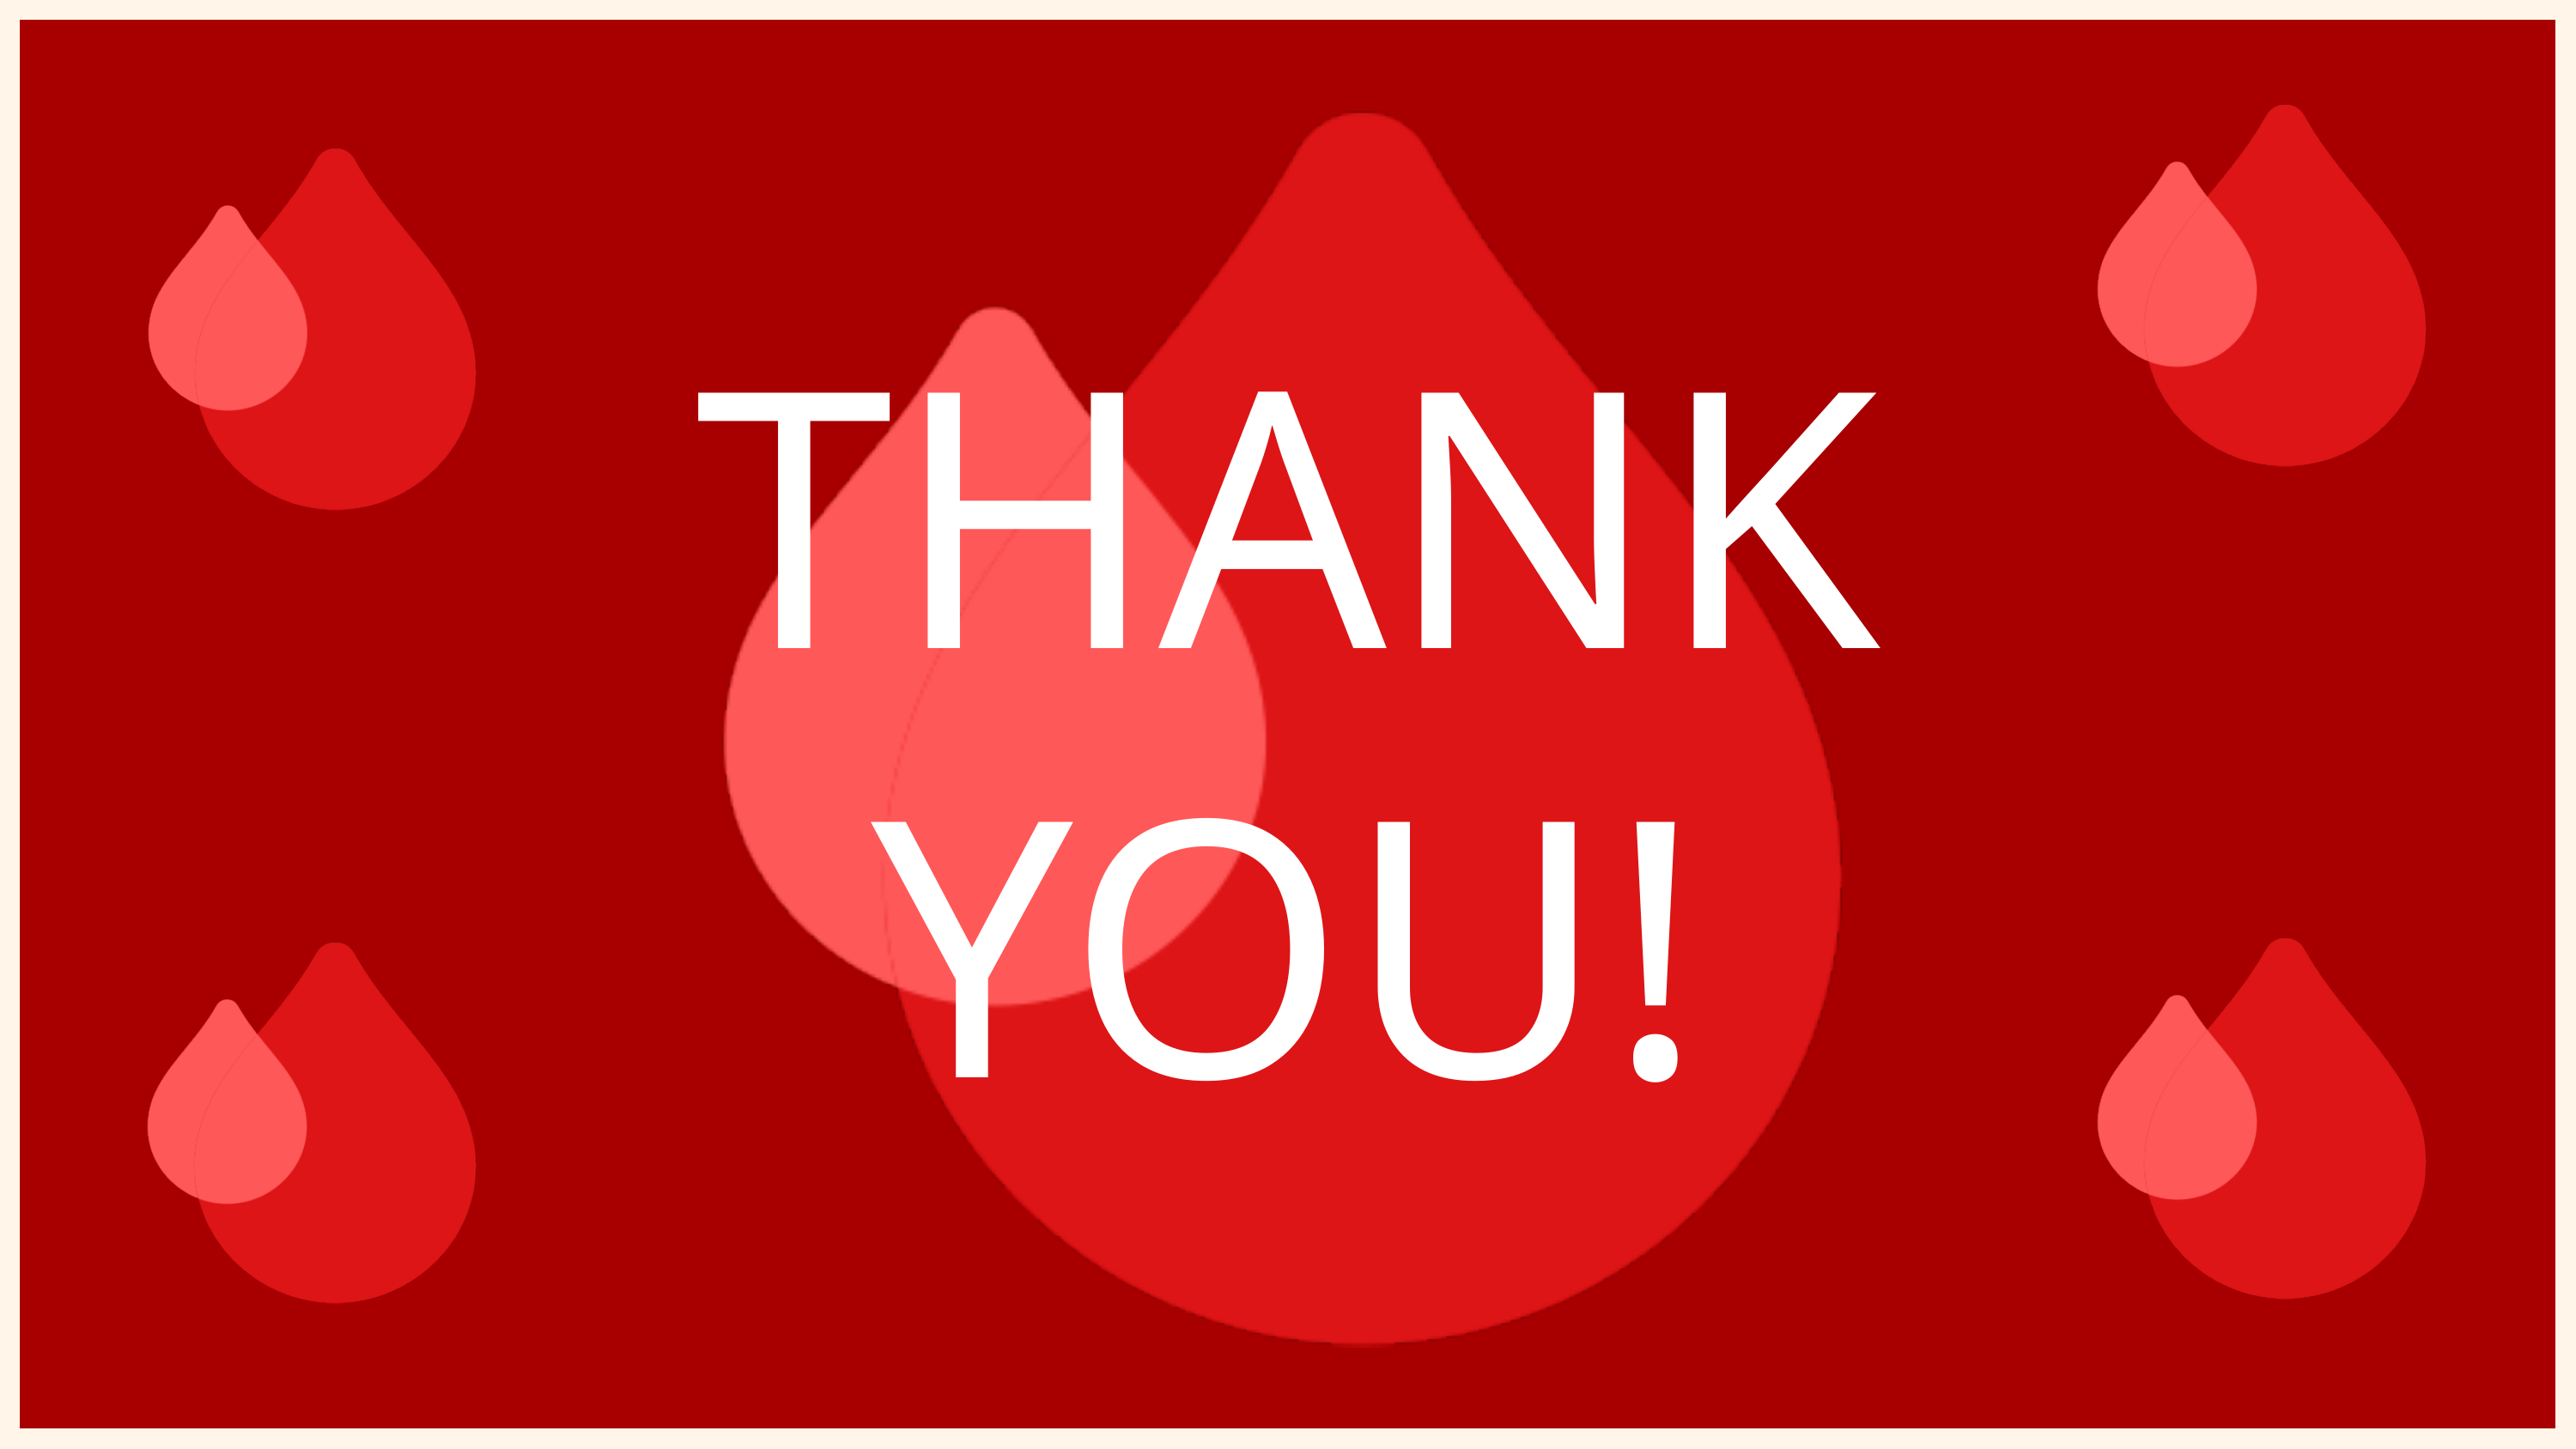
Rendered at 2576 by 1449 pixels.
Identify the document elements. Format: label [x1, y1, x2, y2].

text_box [0, 0, 2576, 1449]
